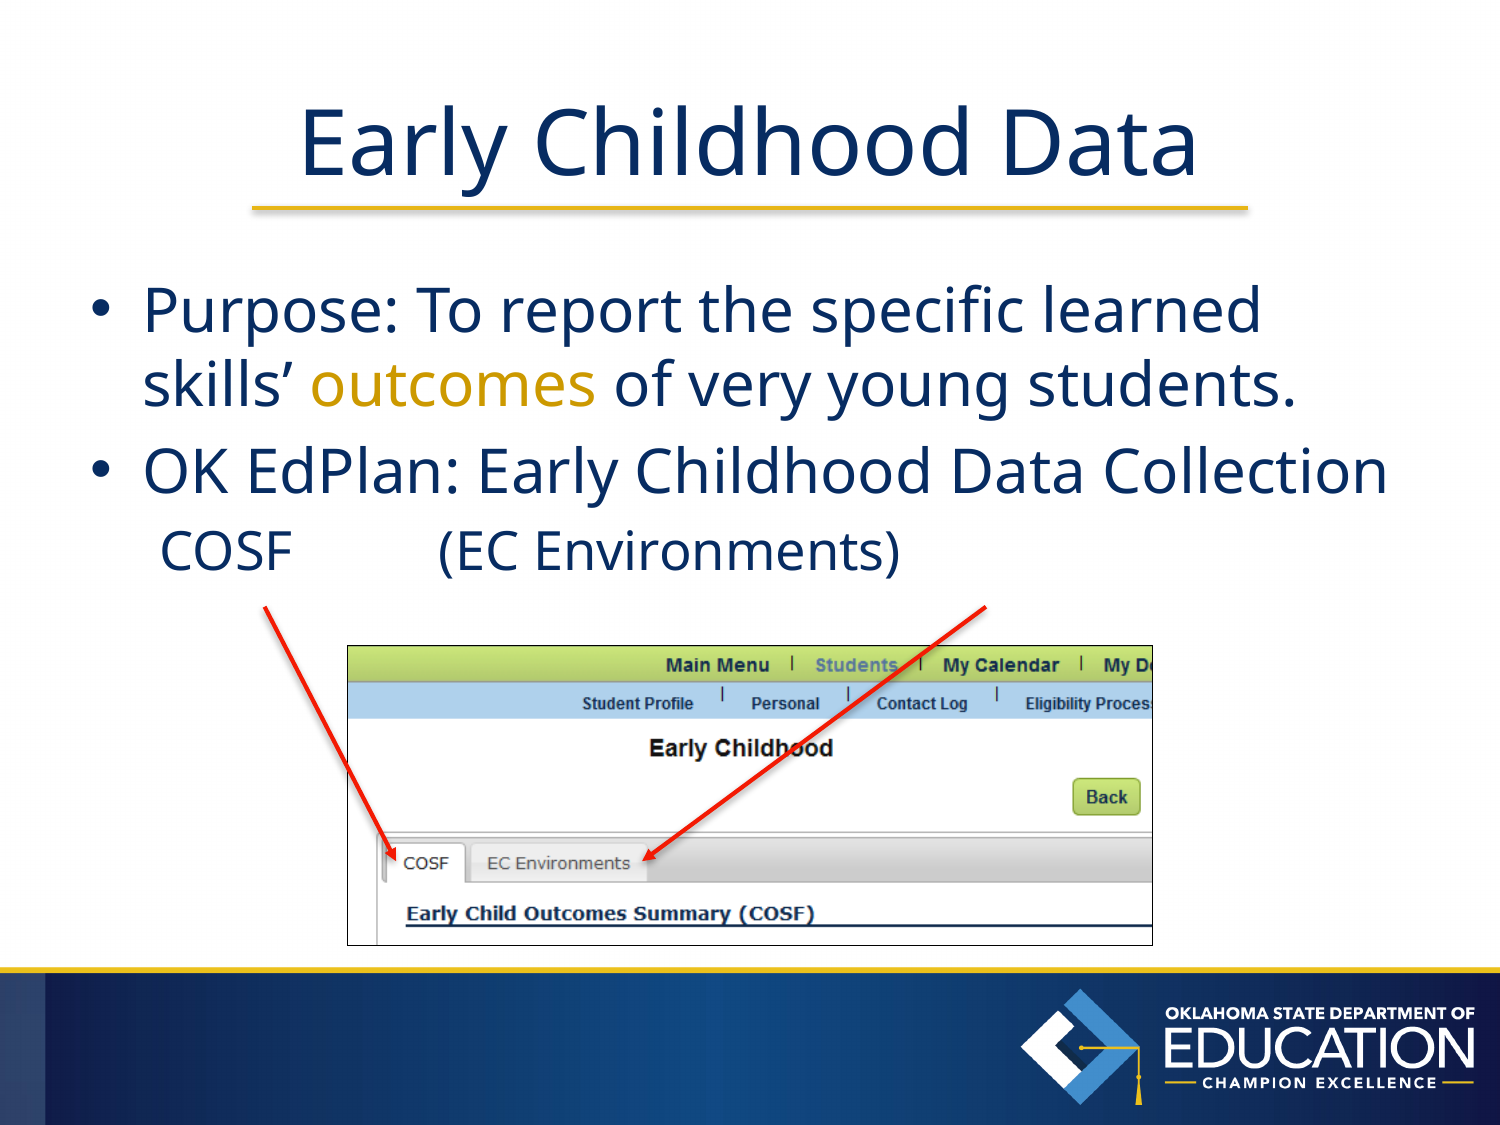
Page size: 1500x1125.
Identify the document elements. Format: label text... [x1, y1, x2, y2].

title Early Childhood Data [75, 45, 1425, 233]
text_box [264, 606, 397, 862]
list Purpose: To report the specific learned skills’ outcomes of very young students. OK EdPlan: Early Childhood Data Collection COSF (EC Environments) [75, 262, 1425, 703]
picture [0, 0, 1500, 1125]
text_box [641, 606, 987, 862]
